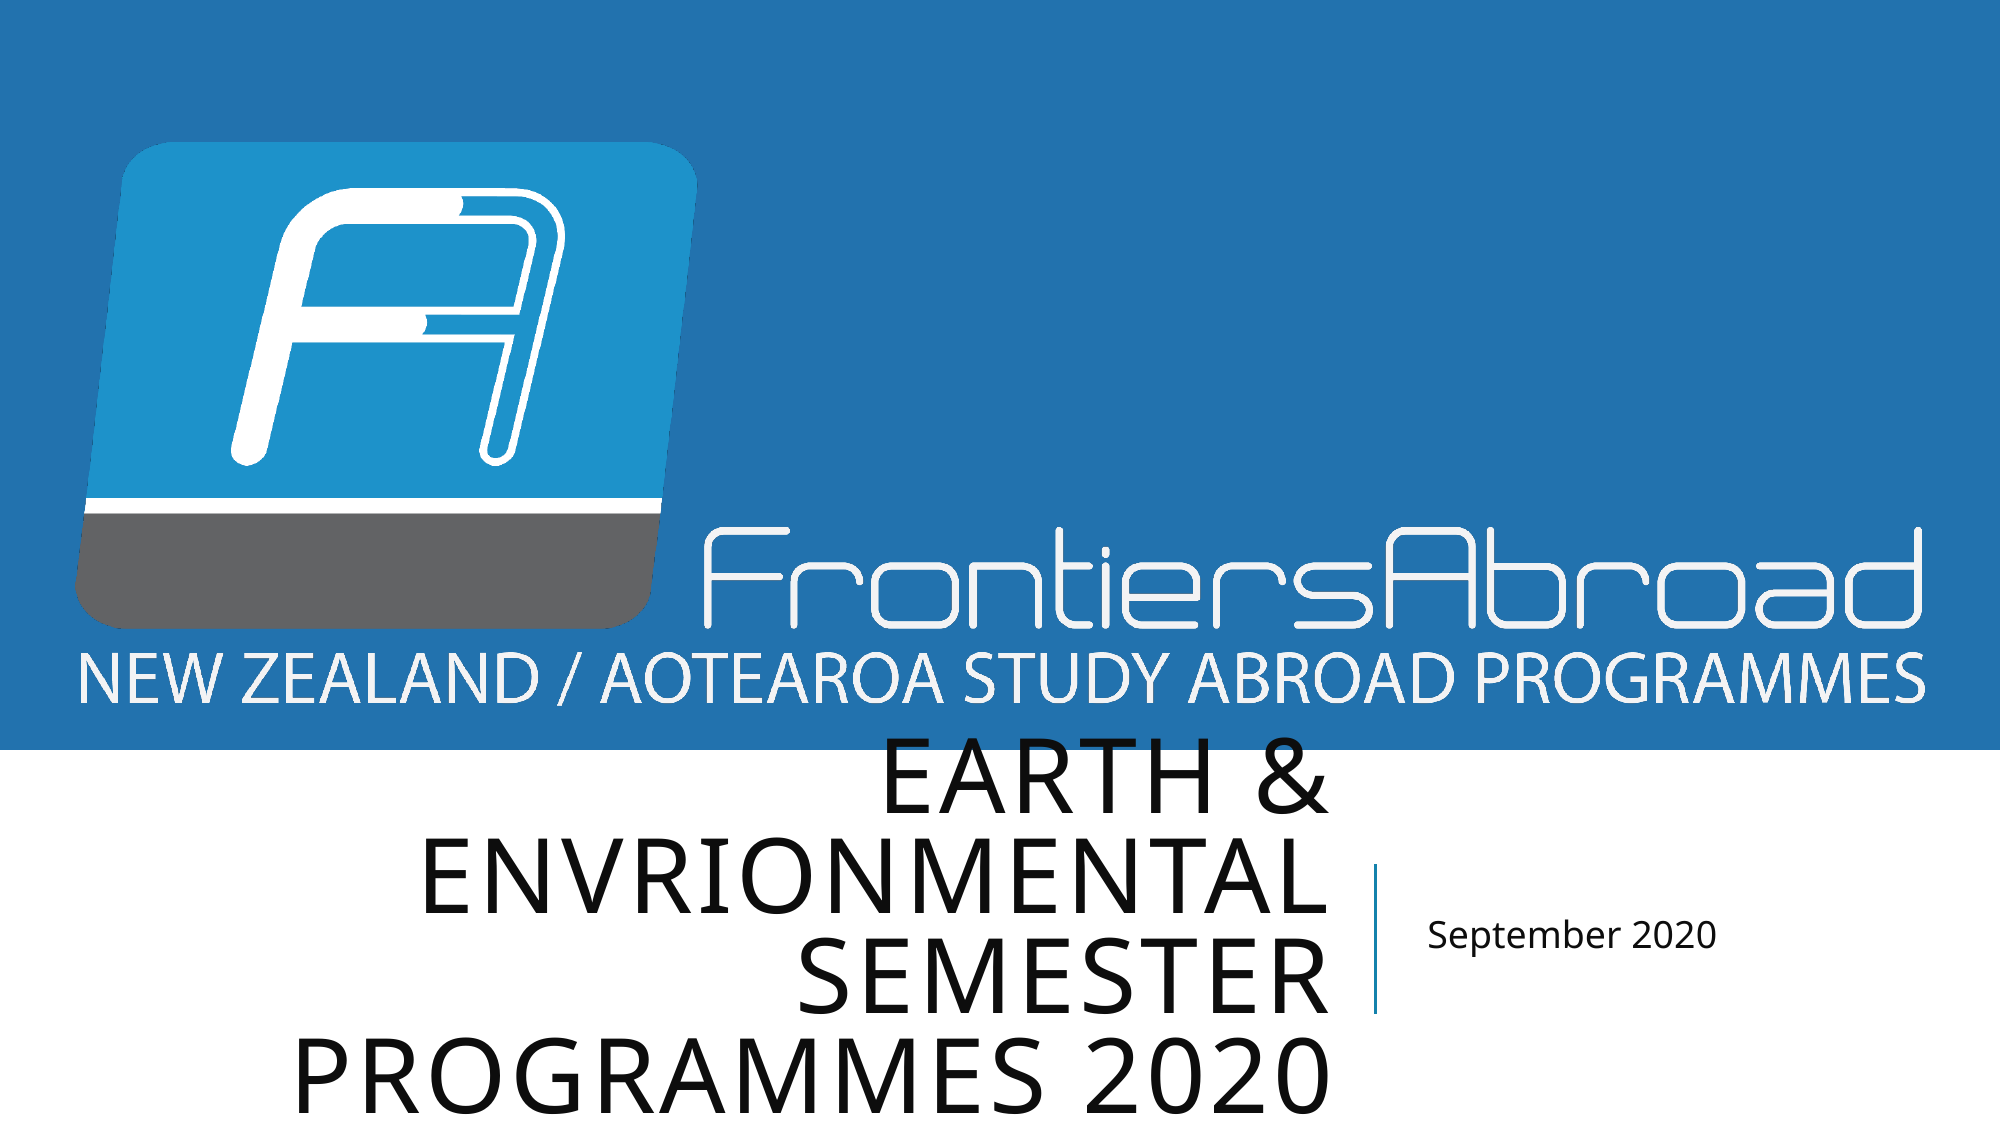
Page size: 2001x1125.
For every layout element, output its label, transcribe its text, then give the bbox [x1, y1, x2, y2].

picture [75, 142, 1933, 721]
subtitle September 2020 [1412, 813, 1938, 1054]
title Earth & Envrionmental Semester Programmes 2020 [75, 813, 1350, 1054]
